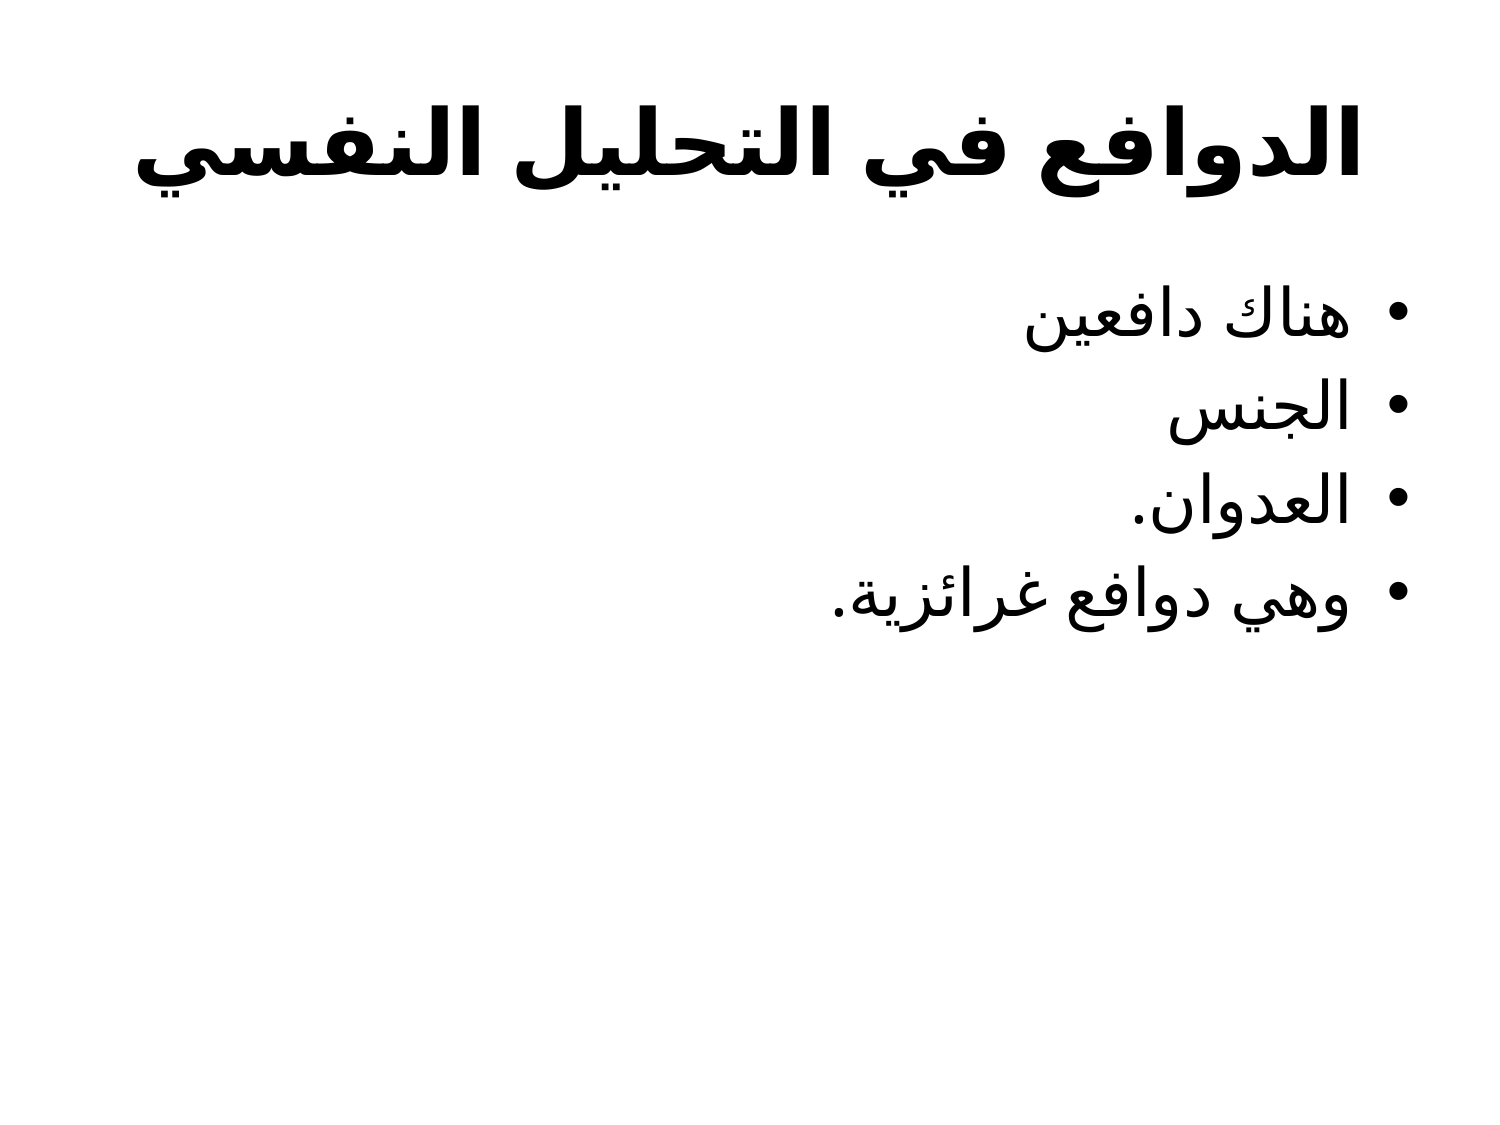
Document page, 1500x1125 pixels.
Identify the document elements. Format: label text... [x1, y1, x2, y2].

title الدوافع في التحليل النفسي [75, 45, 1425, 233]
list هناك دافعين الجنس العدوان. وهي دوافع غرائزية. [75, 262, 1425, 1005]
